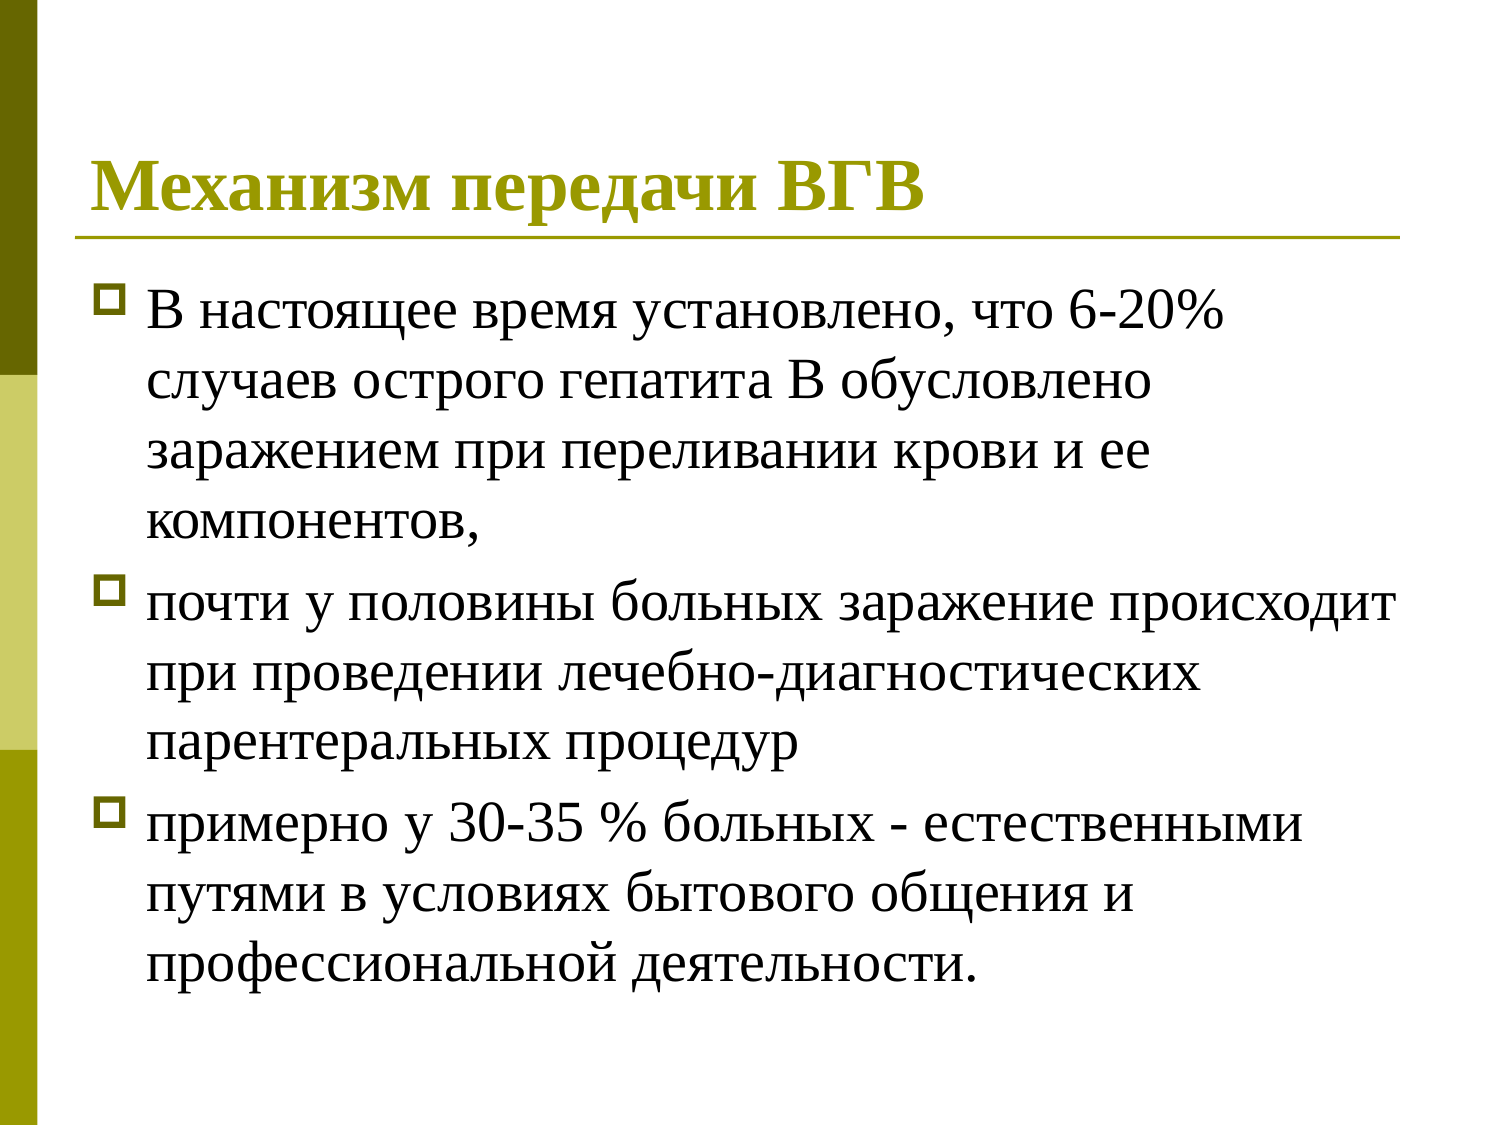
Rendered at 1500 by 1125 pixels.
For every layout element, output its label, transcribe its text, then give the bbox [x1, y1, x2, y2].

list В настоящее время установлено, что 6-20% случаев острого гепатита В обусловлено заражением при переливании крови и ее компонентов, почти у половины больных заражение происходит при проведении лечебно-диагностических парентеральных процедур примерно у 30-35 % больных - естественными путями в условиях бытового общения и профессиональной деятельности. [74, 262, 1426, 1006]
title Механизм передачи ВГВ [74, 45, 1426, 233]
